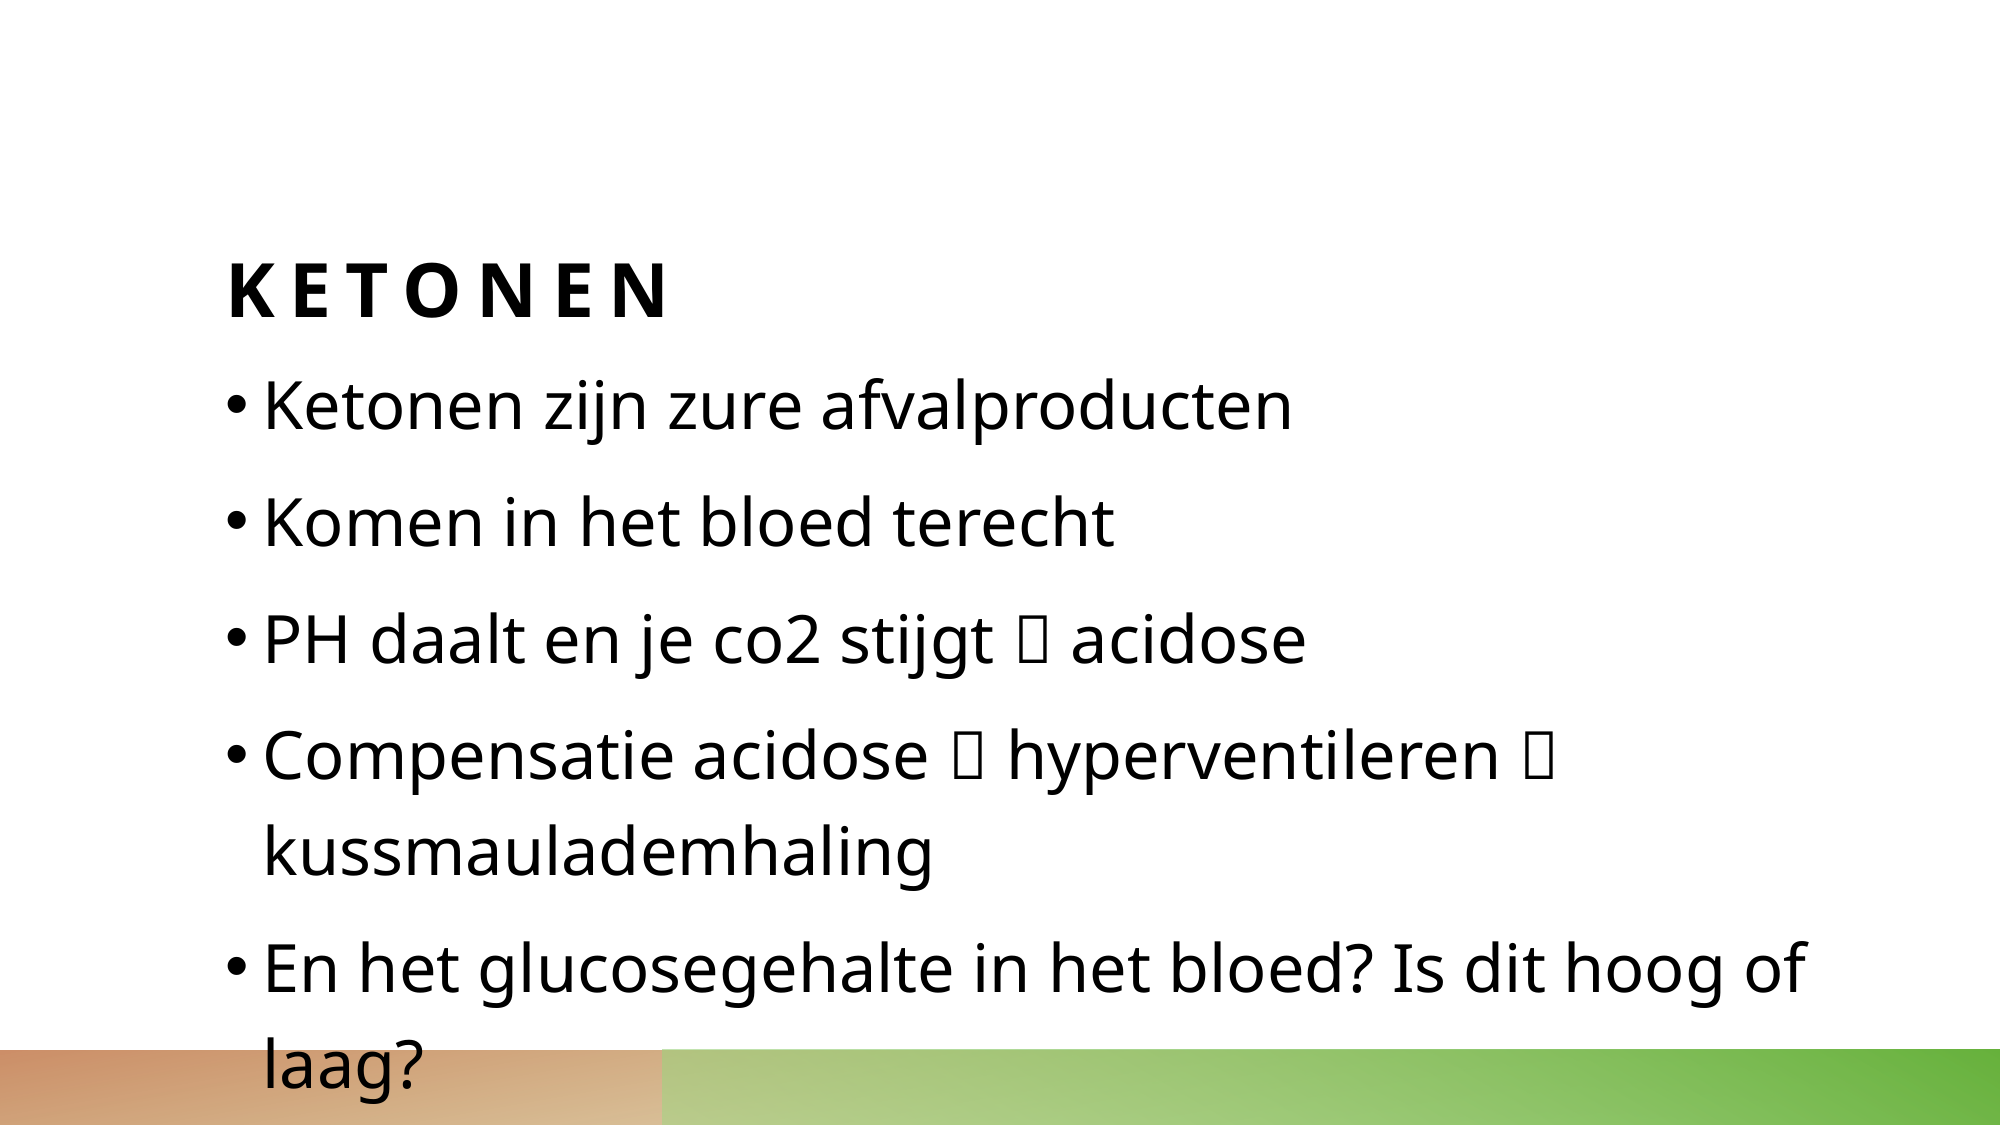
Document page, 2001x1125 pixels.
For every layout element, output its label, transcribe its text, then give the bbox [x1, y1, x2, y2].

list Ketonen zijn zure afvalproducten Komen in het bloed terecht PH daalt en je co2 stijgt  acidose Compensatie acidose  hyperventileren  kussmaulademhaling En het glucosegehalte in het bloed? Is dit hoog of laag? [225, 346, 1905, 996]
title Ketonen [225, 130, 1905, 333]
